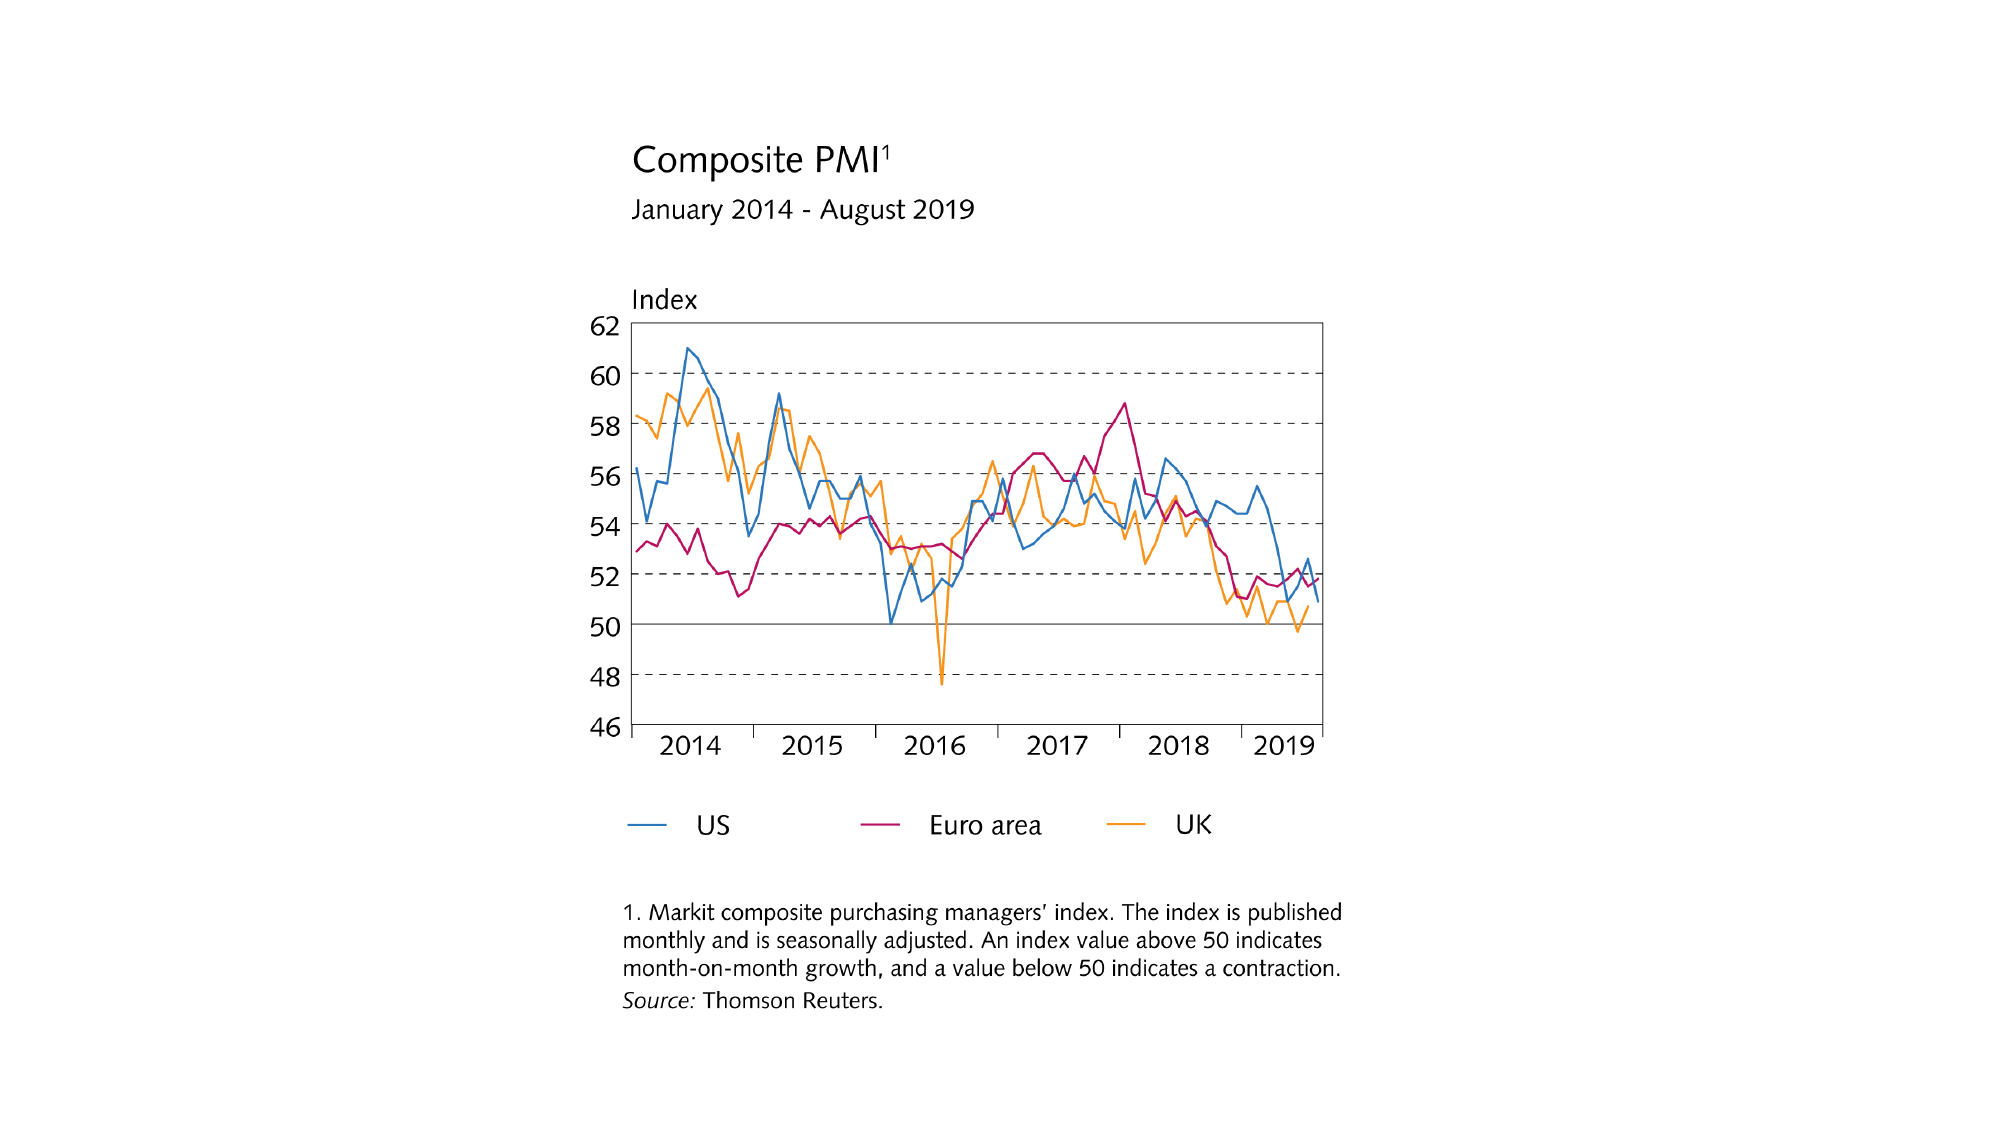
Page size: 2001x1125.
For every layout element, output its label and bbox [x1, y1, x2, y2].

picture [588, 128, 1349, 1015]
